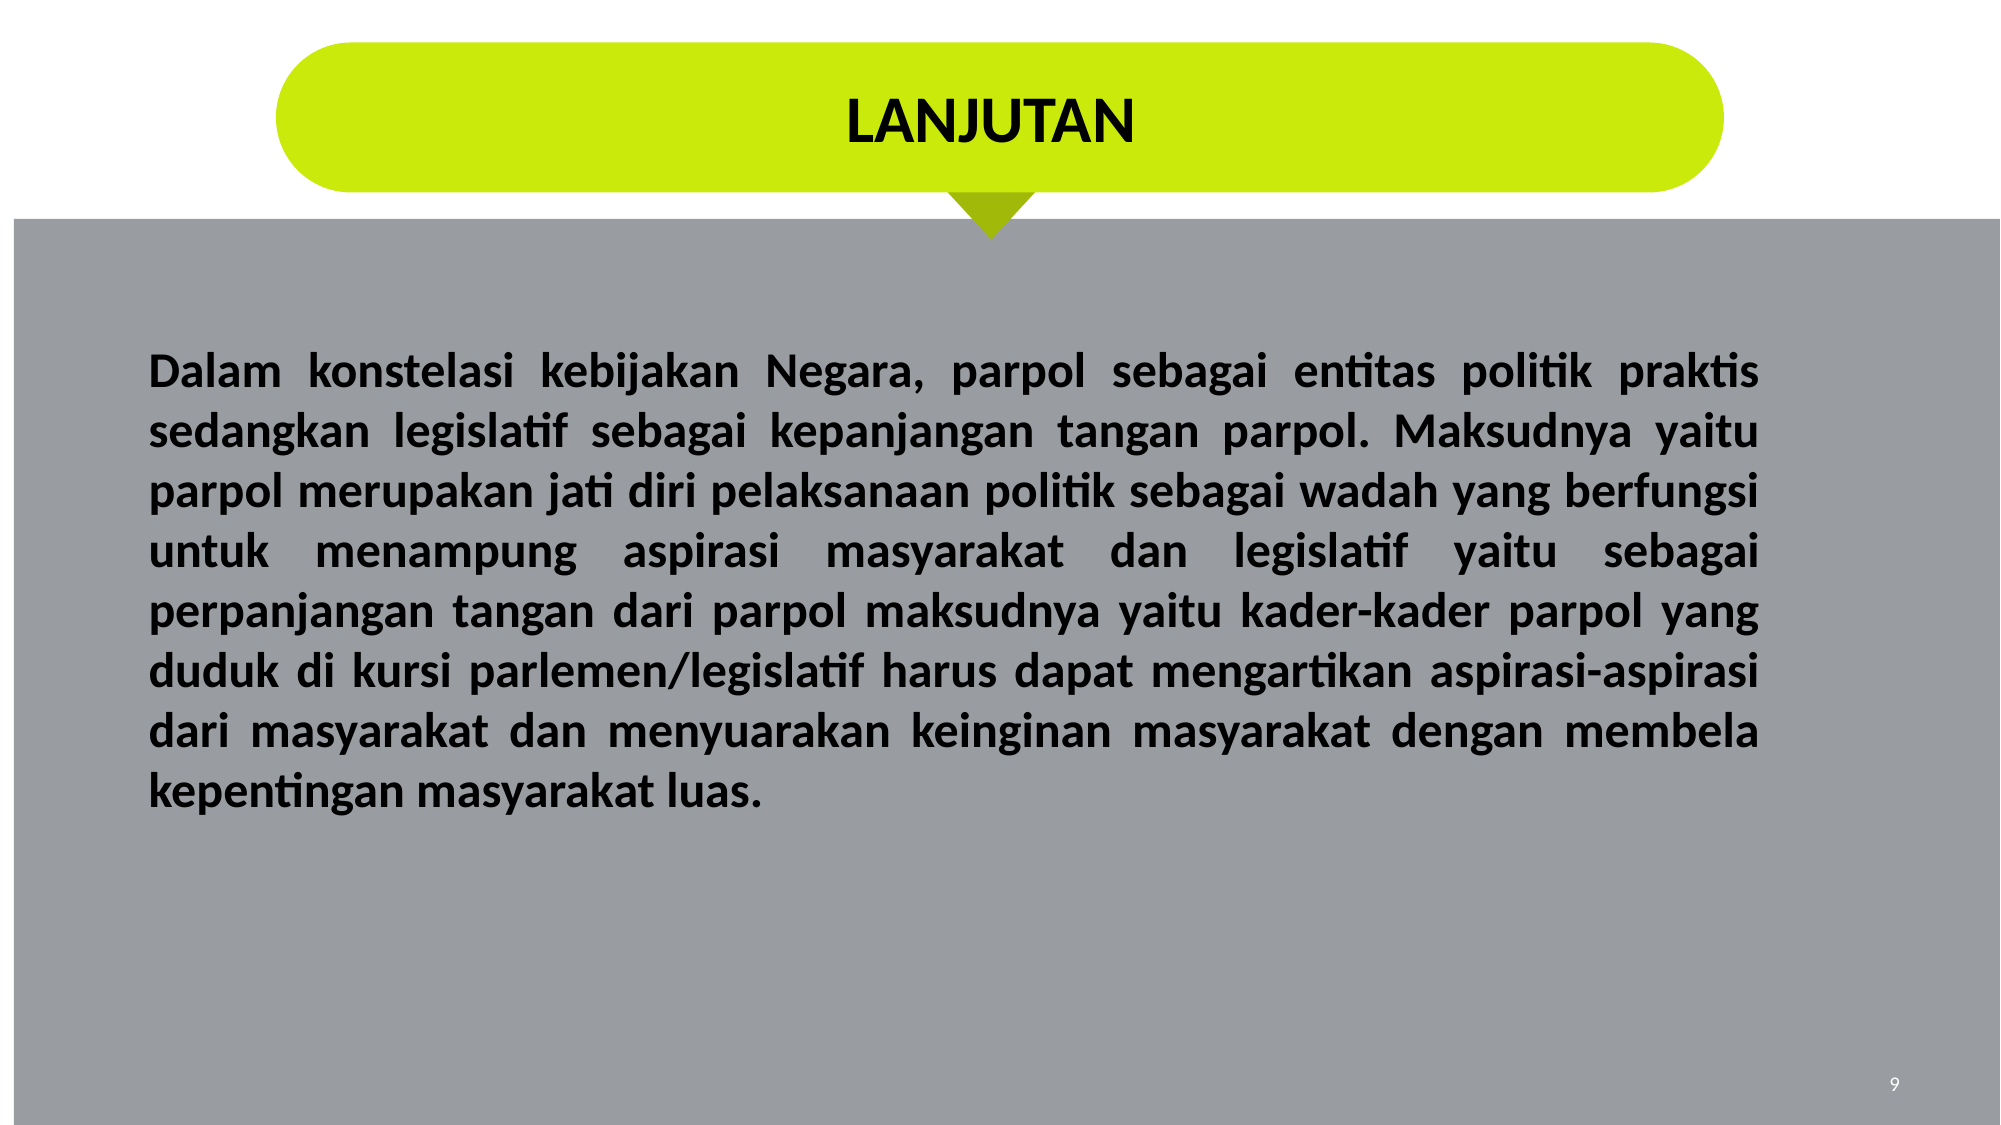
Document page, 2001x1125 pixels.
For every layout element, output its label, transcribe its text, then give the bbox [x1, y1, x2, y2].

text_box [290, 164, 1710, 194]
text_box [13, 218, 2000, 1125]
text_box [947, 194, 1035, 242]
text_box [293, 41, 1707, 68]
text_box LANJUTAN [268, 68, 1715, 164]
slide_number 9 [1855, 1057, 1934, 1110]
text_box [1715, 79, 1725, 156]
text_box Dalam konstelasi kebijakan Negara, parpol sebagai entitas politik praktis sedangkan legislatif sebagai kepanjangan tangan parpol. Maksudnya yaitu parpol merupakan jati diri pelaksanaan politik sebagai wadah yang berfungsi untuk menampung aspirasi masyarakat dan legislatif yaitu sebagai perpanjangan tangan dari parpol maksudnya yaitu kader-kader parpol yang duduk di kursi parlemen/legislatif harus dapat mengartikan aspirasi-aspirasi dari masyarakat dan menyuarakan keinginan masyarakat dengan membela kepentingan masyarakat luas. [133, 329, 1776, 885]
